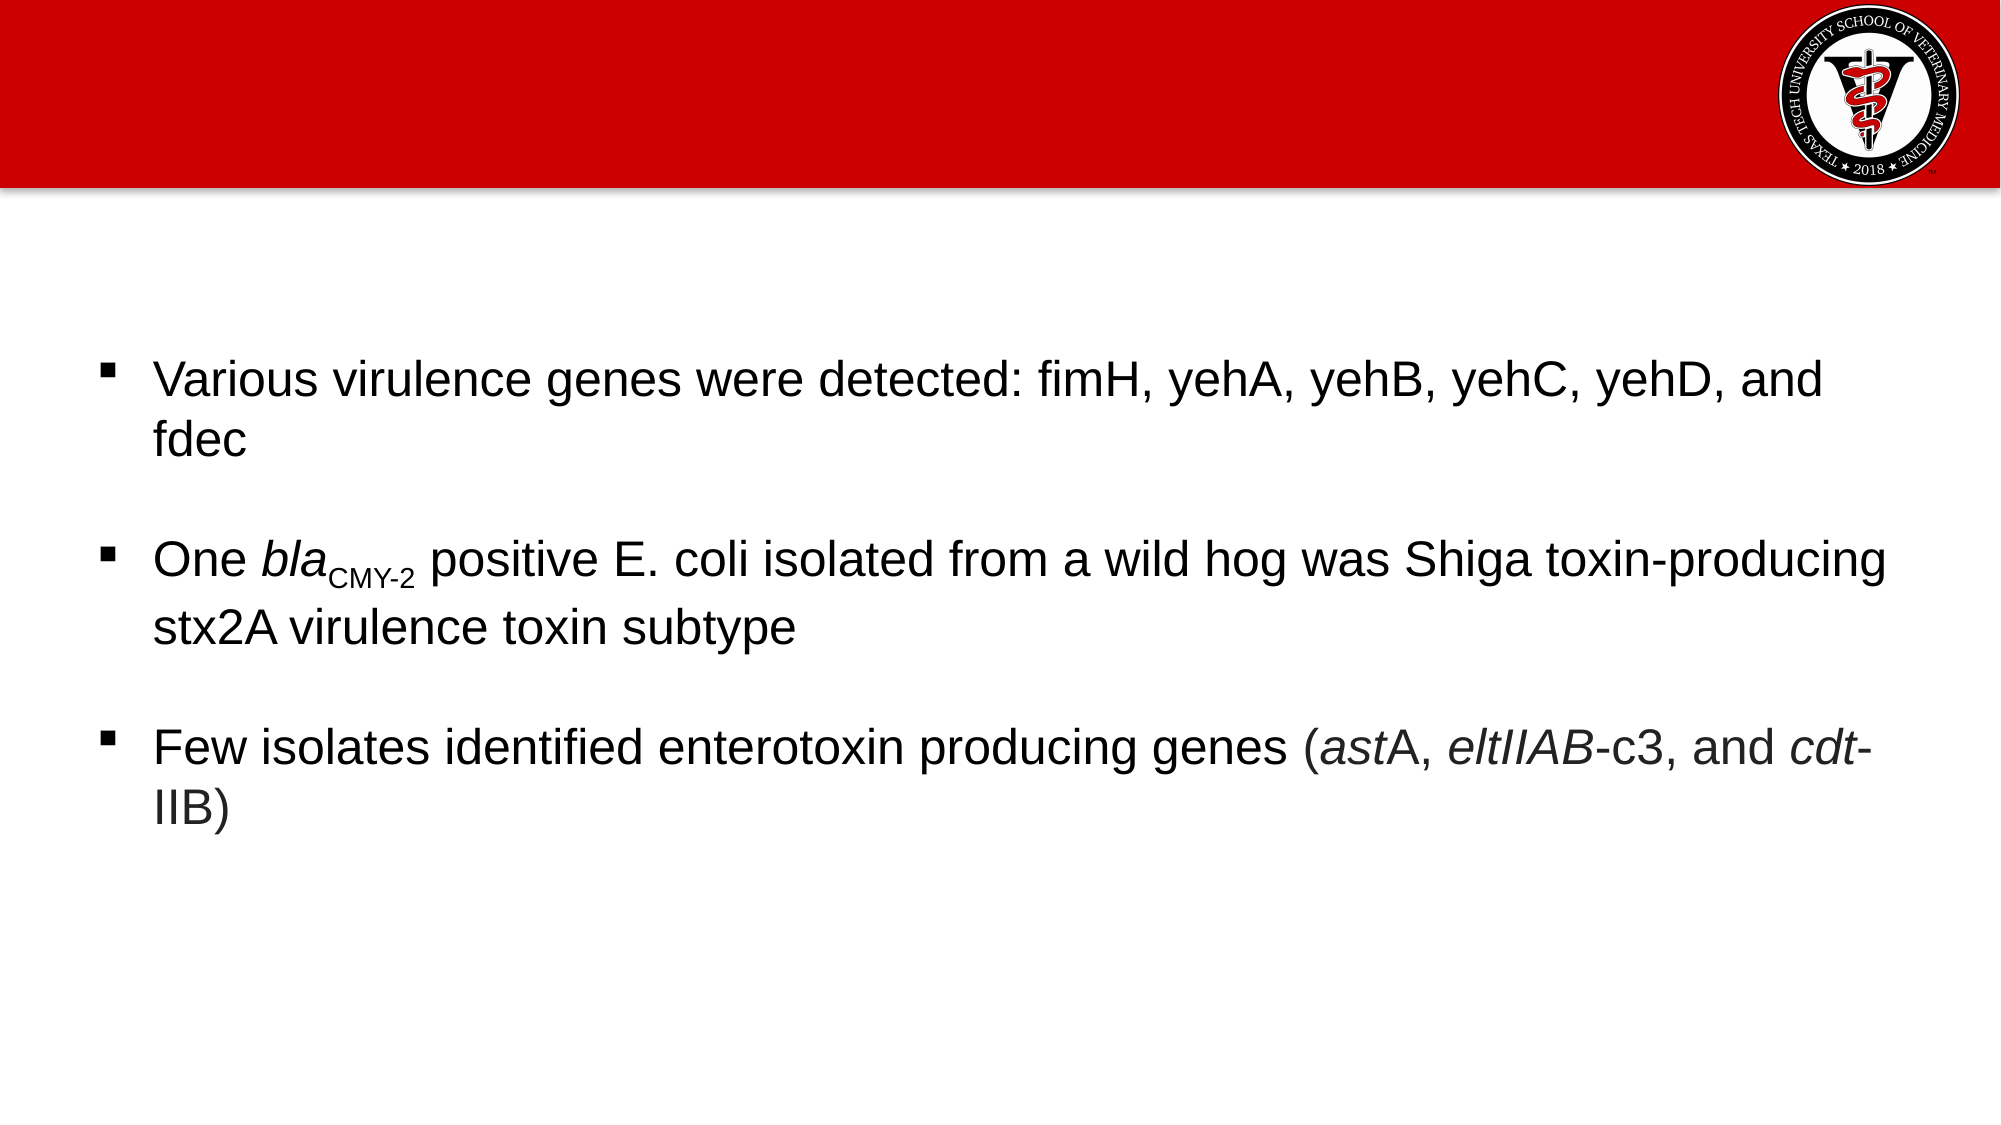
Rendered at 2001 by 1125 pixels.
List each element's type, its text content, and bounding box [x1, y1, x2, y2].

picture [1778, 4, 1960, 186]
text_box Various virulence genes were detected: fimH, yehA, yehB, yehC, yehD, and fdec One blaCMY-2 positive E. coli isolated from a wild hog was Shiga toxin-producing stx2A virulence toxin subtype Few isolates identified enterotoxin producing genes (astA, eltIIAB-c3, and cdt-IIB) [81, 338, 1918, 842]
